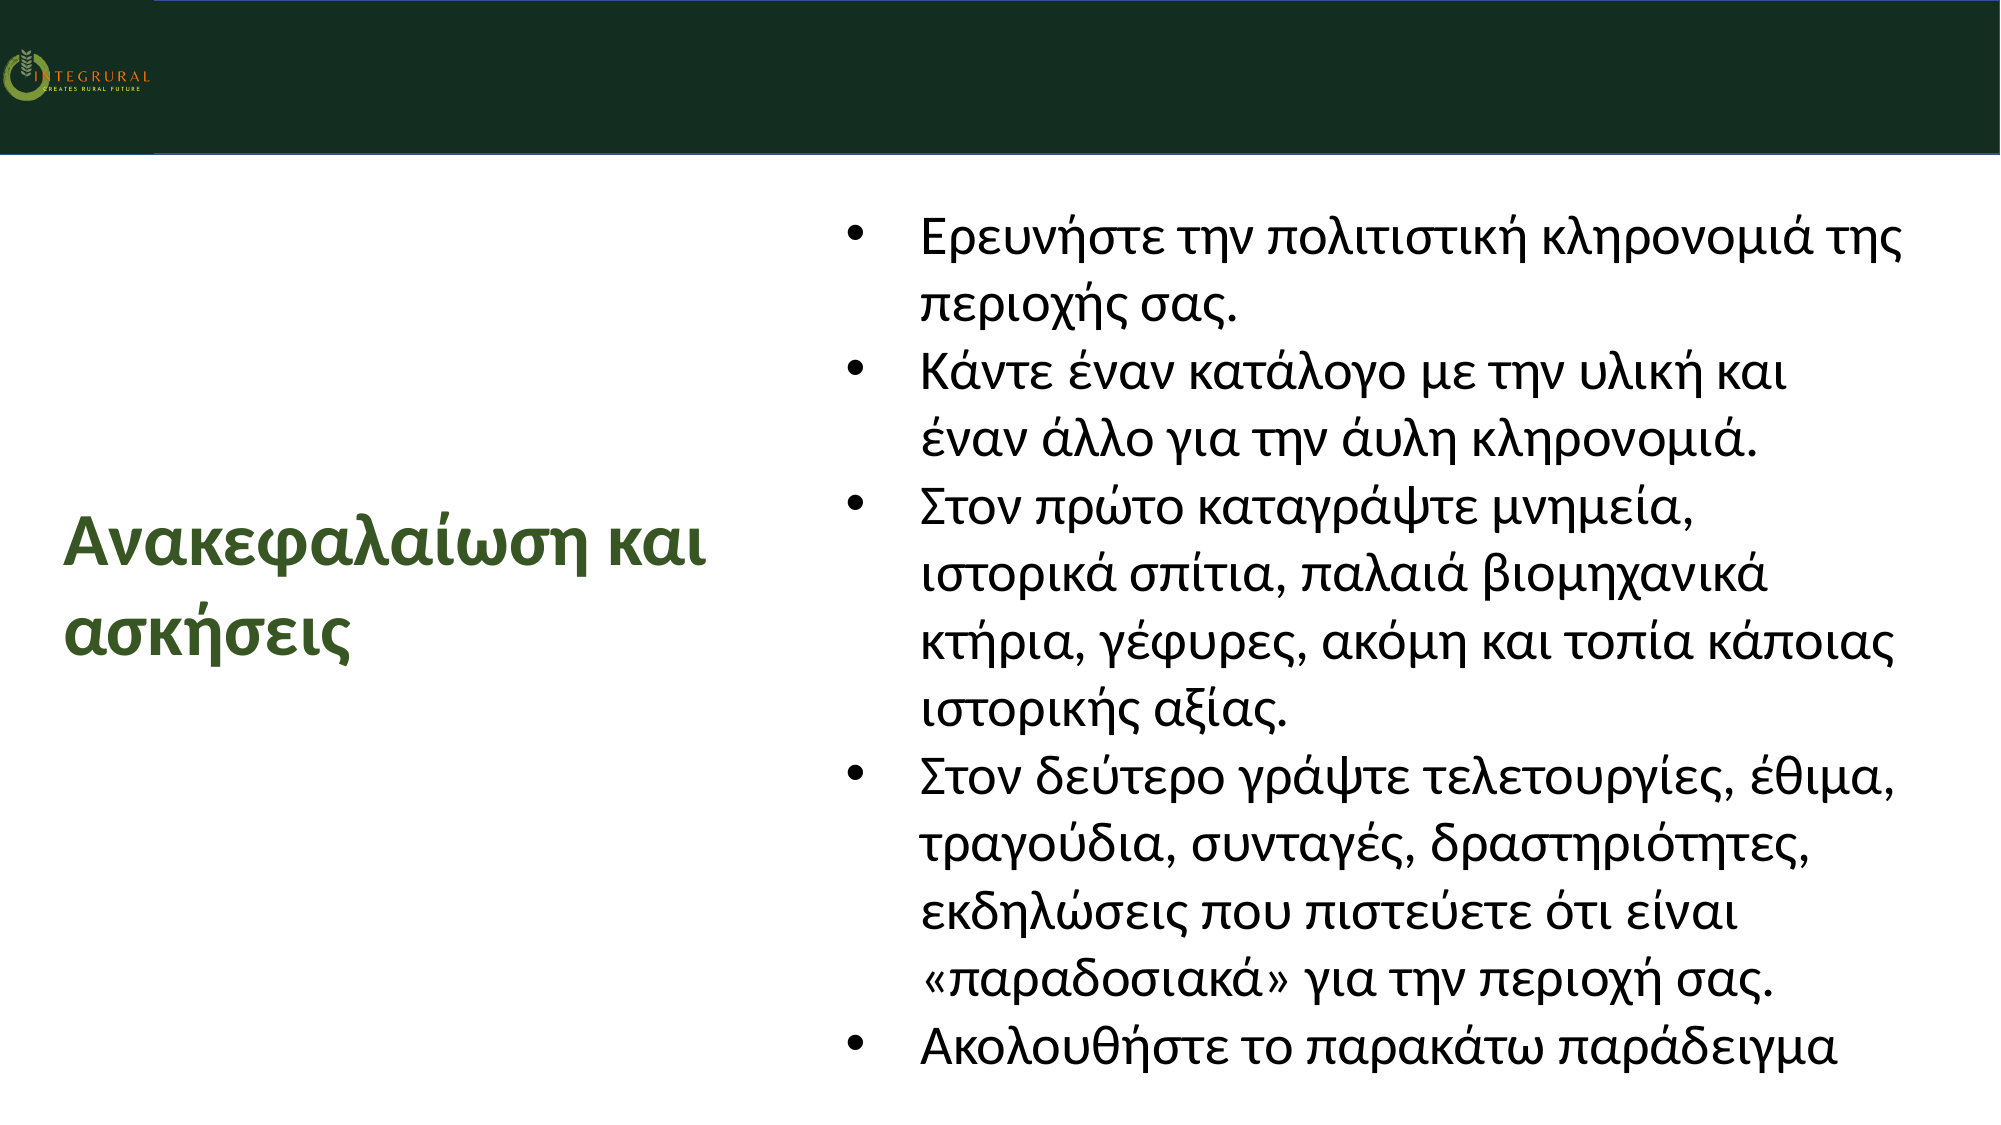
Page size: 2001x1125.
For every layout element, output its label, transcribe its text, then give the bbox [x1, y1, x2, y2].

text_box Ανακεφαλαίωση και ασκήσεις [48, 483, 824, 679]
text_box [156, 0, 2000, 154]
text_box Ερευνήστε την πολιτιστική κληρονομιά της περιοχής σας. Κάντε έναν κατάλογο με την υλική και έναν άλλο για την άυλη κληρονομιά. Στον πρώτο καταγράψτε μνημεία, ιστορικά σπίτια, παλαιά βιομηχανικά κτήρια, γέφυρες, ακόμη και τοπία κάποιας ιστορικής αξίας. Στον δεύτερο γράψτε τελετουργίες, έθιμα, τραγούδια, συνταγές, δραστηριότητες, εκδηλώσεις που πιστεύετε ότι είναι «παραδοσιακά» για την περιοχή σας. Ακολουθήστε το παρακάτω παράδειγμα [830, 190, 1920, 1083]
picture [0, 0, 154, 154]
